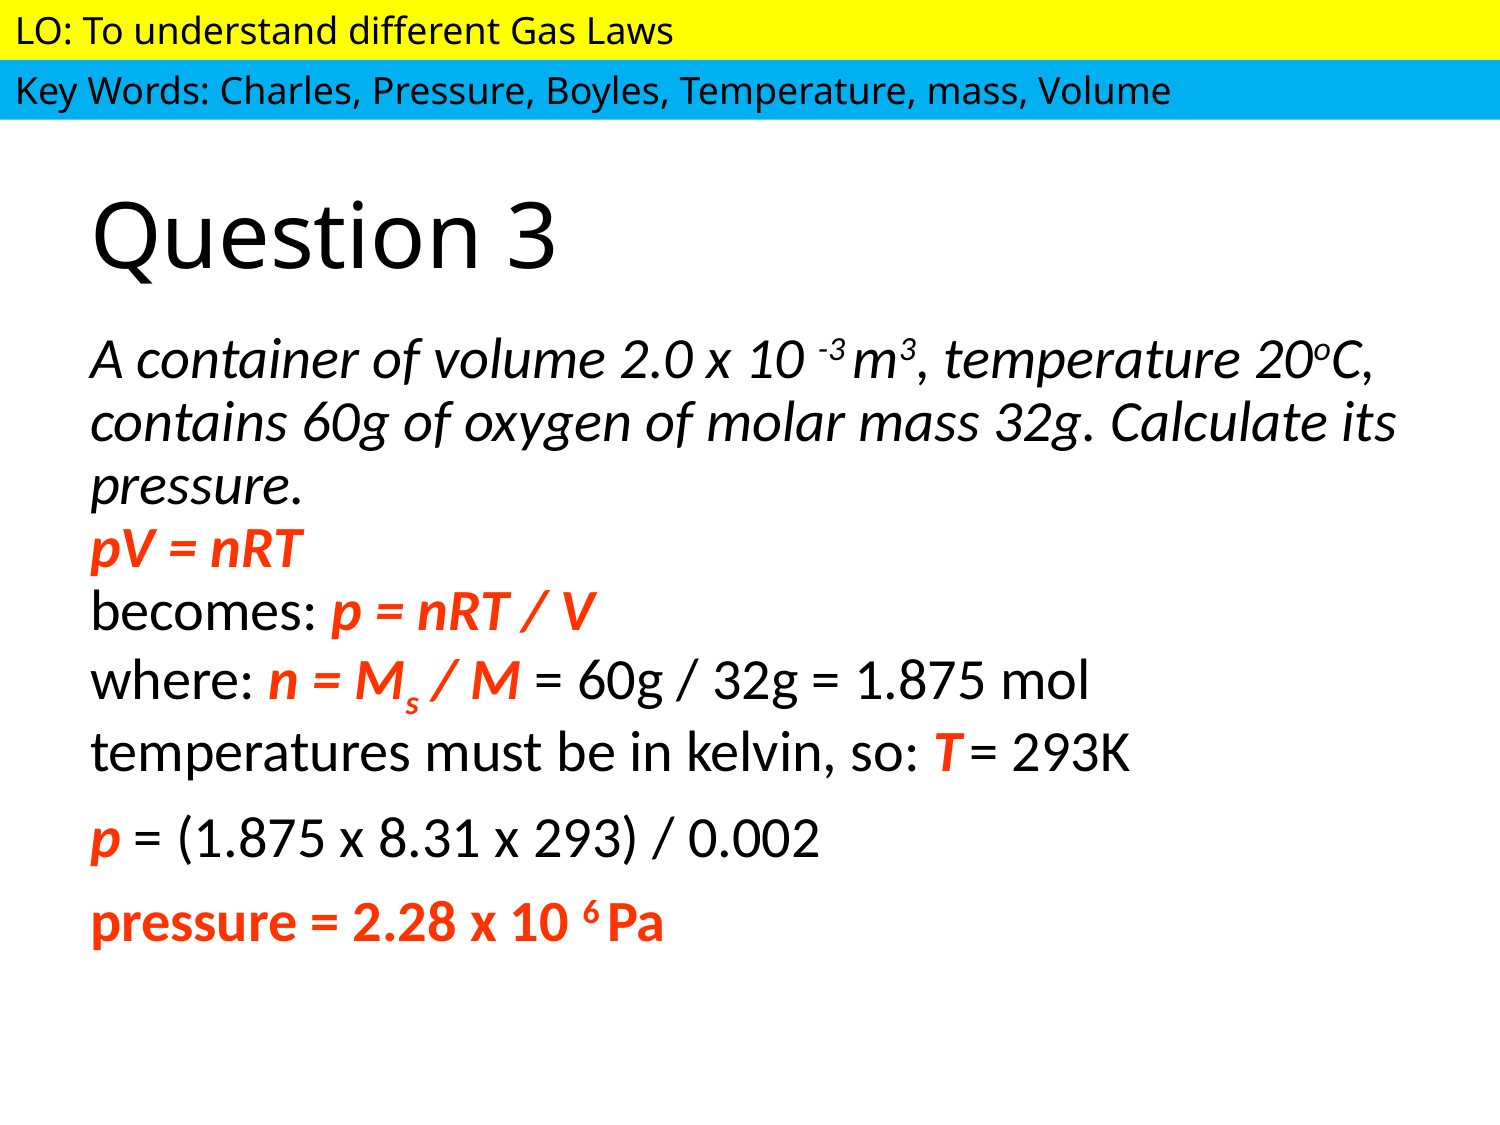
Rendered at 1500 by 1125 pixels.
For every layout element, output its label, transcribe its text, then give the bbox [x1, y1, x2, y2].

title Question 3 [75, 169, 1425, 309]
list A container of volume 2.0 x 10 -3 m3, temperature 20oC, contains 60g of oxygen of molar mass 32g. Calculate its pressure. pV = nRT becomes: p = nRT / V where: n = Ms / M = 60g / 32g = 1.875 mol temperatures must be in kelvin, so: T = 293K p = (1.875 x 8.31 x 293) / 0.002 pressure = 2.28 x 10 6 Pa [75, 320, 1459, 1125]
